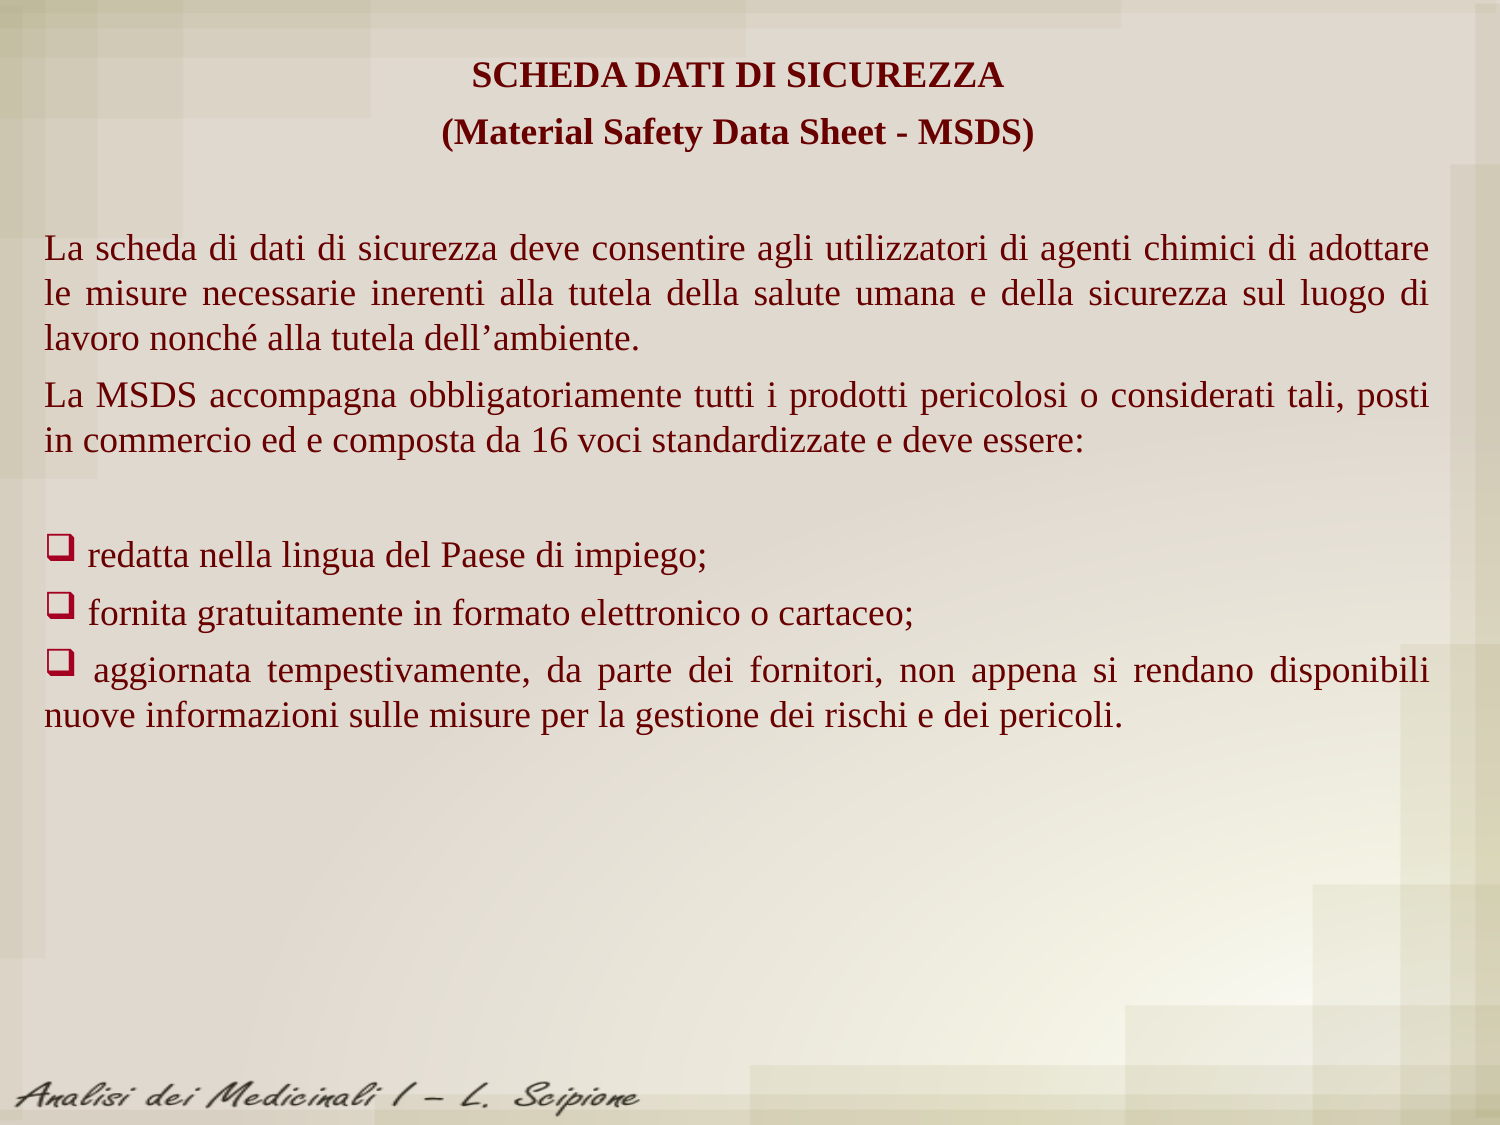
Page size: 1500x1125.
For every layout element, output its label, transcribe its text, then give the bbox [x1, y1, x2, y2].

text_box SCHEDA DATI DI SICUREZZA (Material Safety Data Sheet - MSDS) La scheda di dati di sicurezza deve consentire agli utilizzatori di agenti chimici di adottare le misure necessarie inerenti alla tutela della salute umana e della sicurezza sul luogo di lavoro nonché alla tutela dell’ambiente. La MSDS accompagna obbligatoriamente tutti i prodotti pericolosi o considerati tali, posti in commercio ed e composta da 16 voci standardizzate e deve essere: redatta nella lingua del Paese di impiego; fornita gratuitamente in formato elettronico o cartaceo; aggiornata tempestivamente, da parte dei fornitori, non appena si rendano disponibili nuove informazioni sulle misure per la gestione dei rischi e dei pericoli. [29, 42, 1447, 801]
slide_number 25 [1074, 1042, 1425, 1103]
picture [0, 0, 1500, 1125]
